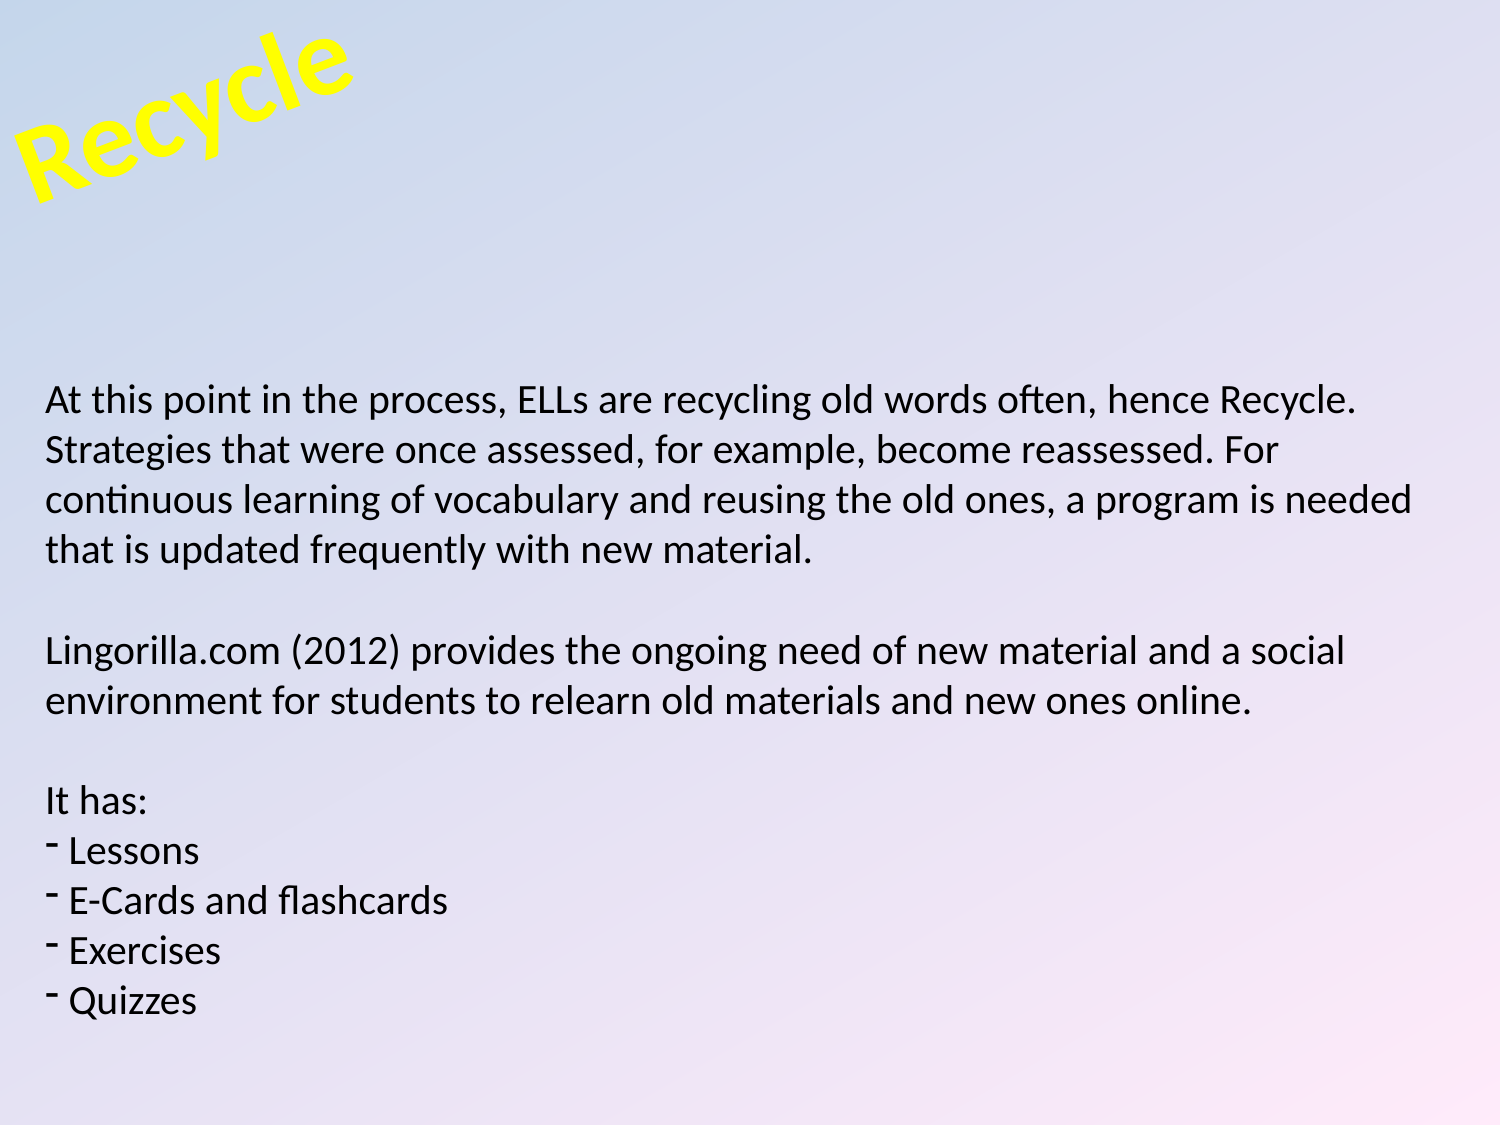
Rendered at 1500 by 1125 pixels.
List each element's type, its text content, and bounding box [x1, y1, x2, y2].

text_box Recycle [0, 0, 386, 241]
text_box At this point in the process, ELLs are recycling old words often, hence Recycle. Strategies that were once assessed, for example, become reassessed. For continuous learning of vocabulary and reusing the old ones, a program is needed that is updated frequently with new material. Lingorilla.com (2012) provides the ongoing need of new material and a social environment for students to relearn old materials and new ones online. It has: Lessons E-Cards and flashcards Exercises Quizzes [30, 364, 1471, 1030]
